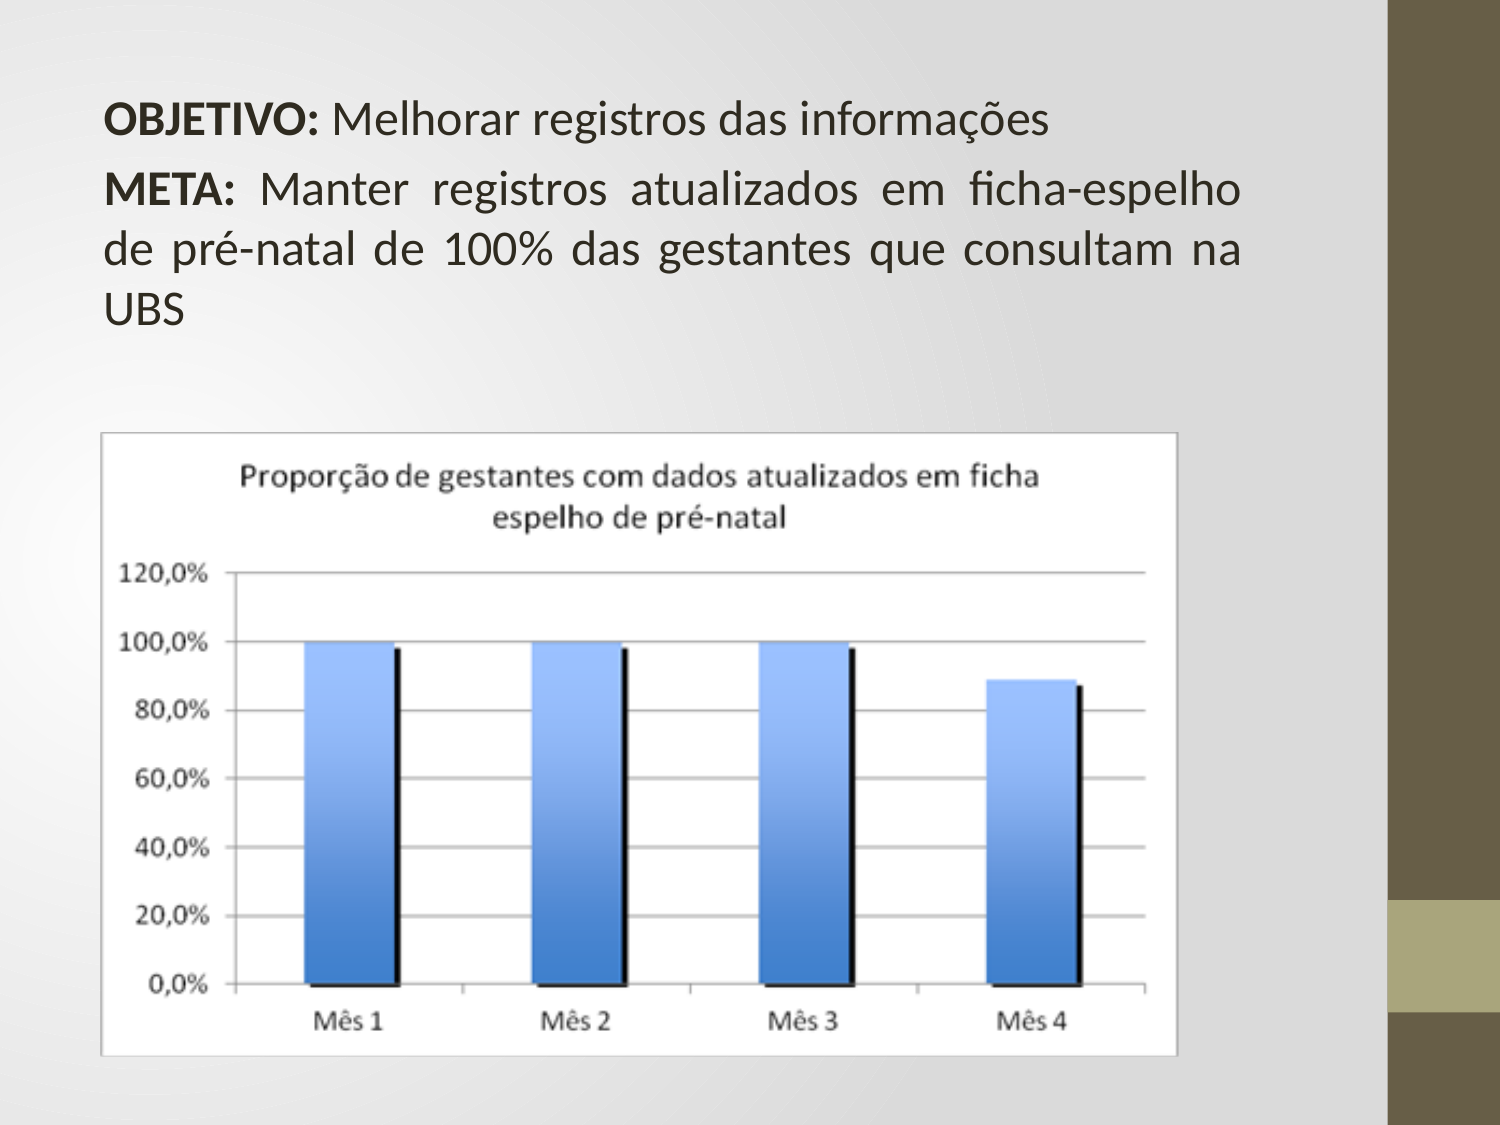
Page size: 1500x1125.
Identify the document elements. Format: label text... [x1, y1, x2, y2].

subtitle OBJETIVO: Melhorar registros das informações META: Manter registros atualizados em ficha-espelho de pré-natal de 100% das gestantes que consultam na UBS [88, 78, 1258, 1012]
picture [99, 432, 1181, 1060]
